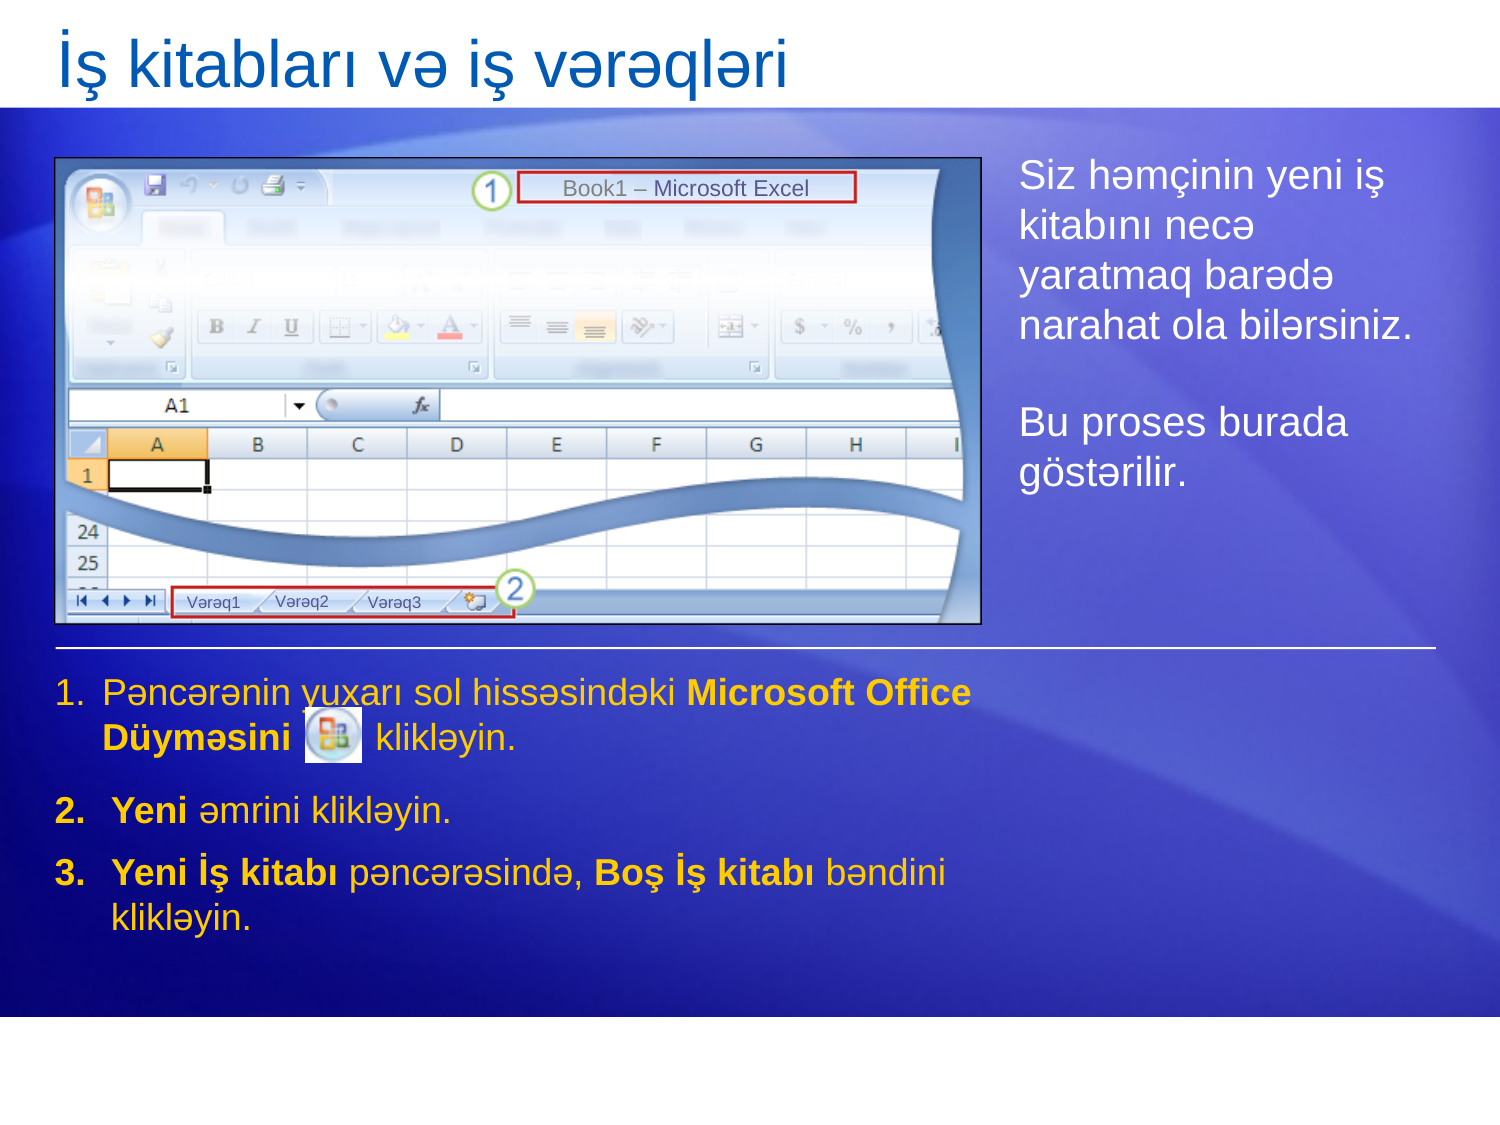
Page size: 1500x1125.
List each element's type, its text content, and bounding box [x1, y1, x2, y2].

title İş kitabları və iş vərəqləri [41, 10, 1500, 112]
text_box Yeni əmrini klikləyin. Yeni İş kitabı pəncərəsində, Boş İş kitabı bəndini klikləyin. [39, 779, 1018, 946]
text_box Pəncərənin yuxarı sol hissəsindəki Microsoft Office Düyməsini klikləyin. [39, 660, 1018, 766]
text_box Bu proses burada göstərilir. [1003, 386, 1454, 512]
text_box Siz həmçinin yeni iş kitabını necə yaratmaq barədə narahat ola bilərsiniz. [1003, 140, 1454, 337]
picture [0, 108, 1500, 1017]
